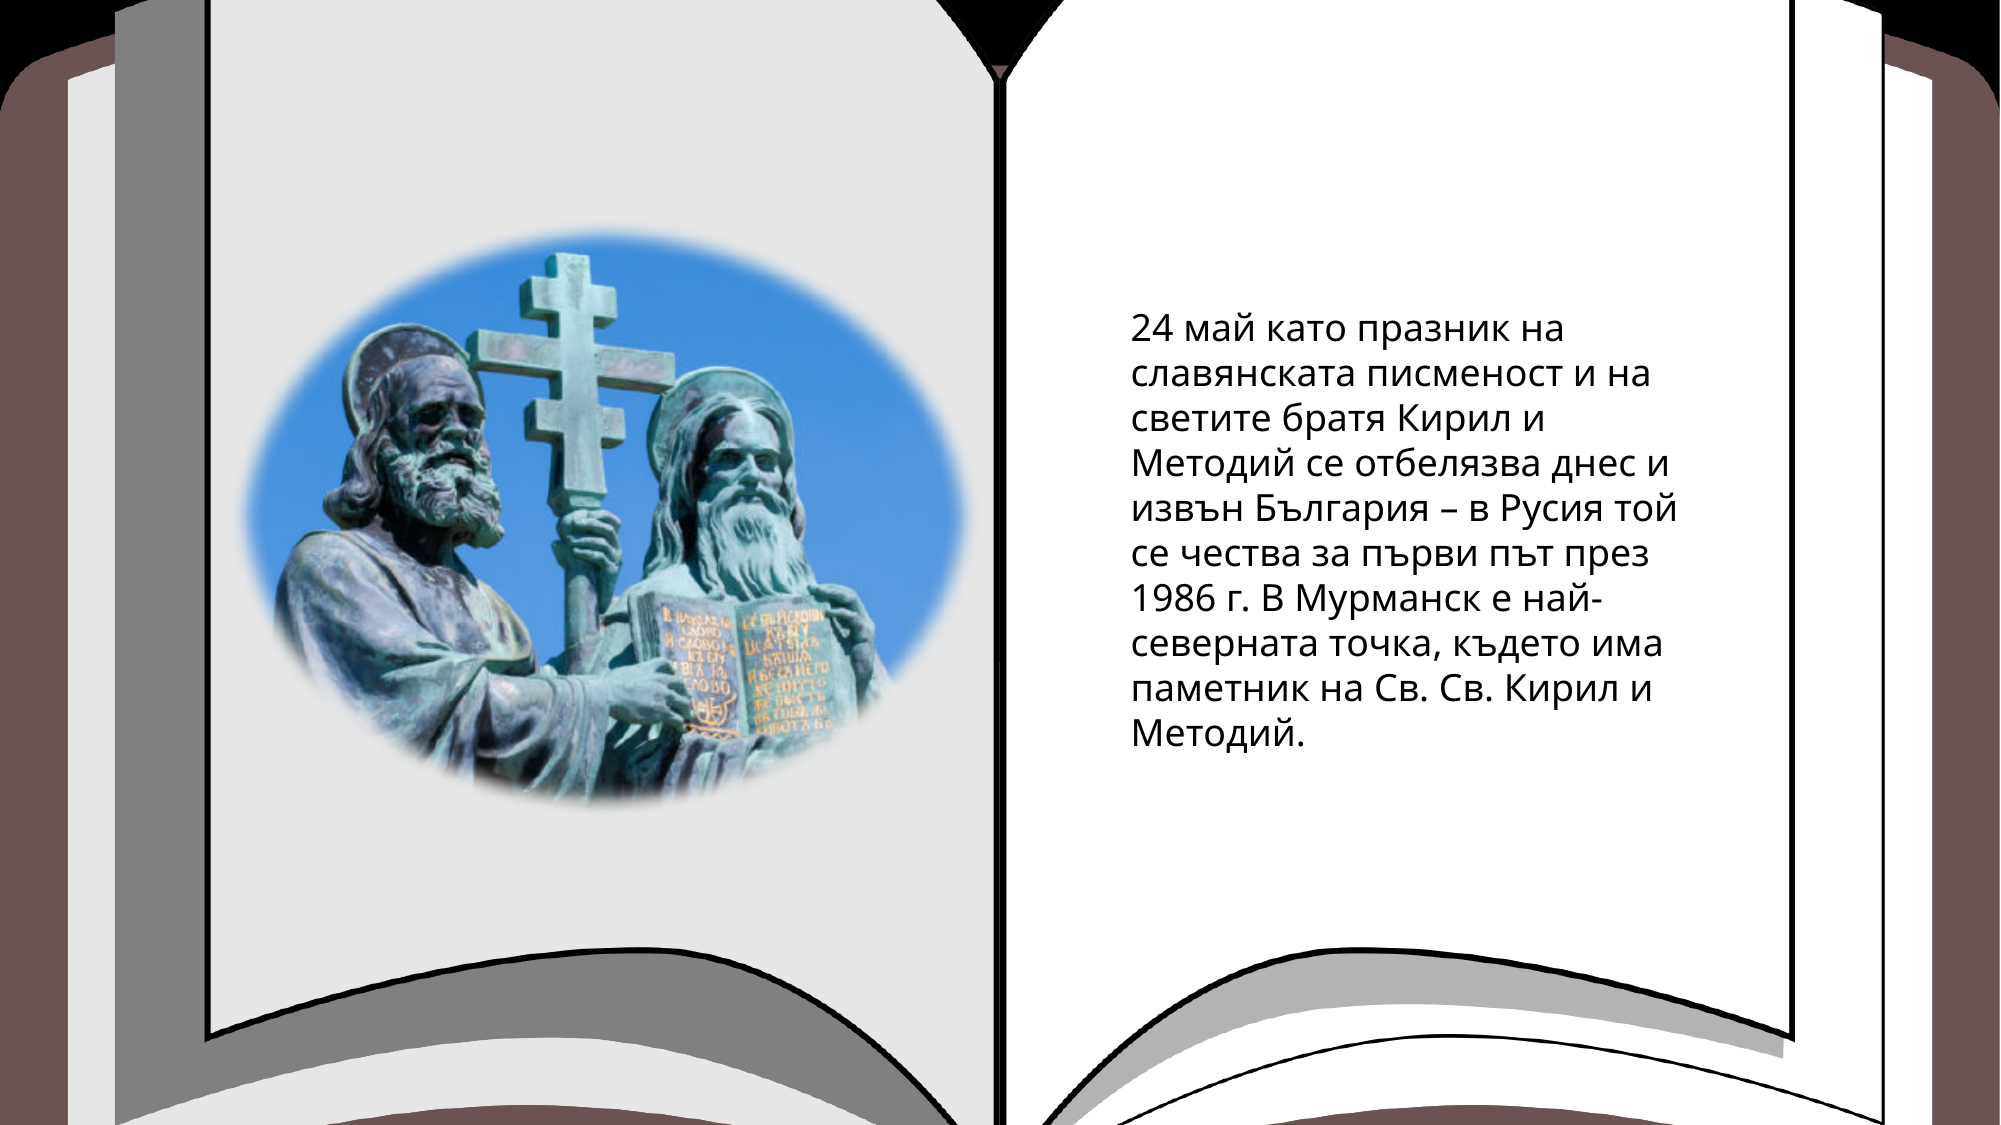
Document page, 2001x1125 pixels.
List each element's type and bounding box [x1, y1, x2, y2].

picture [228, 217, 981, 816]
list [0, 0, 2000, 1125]
